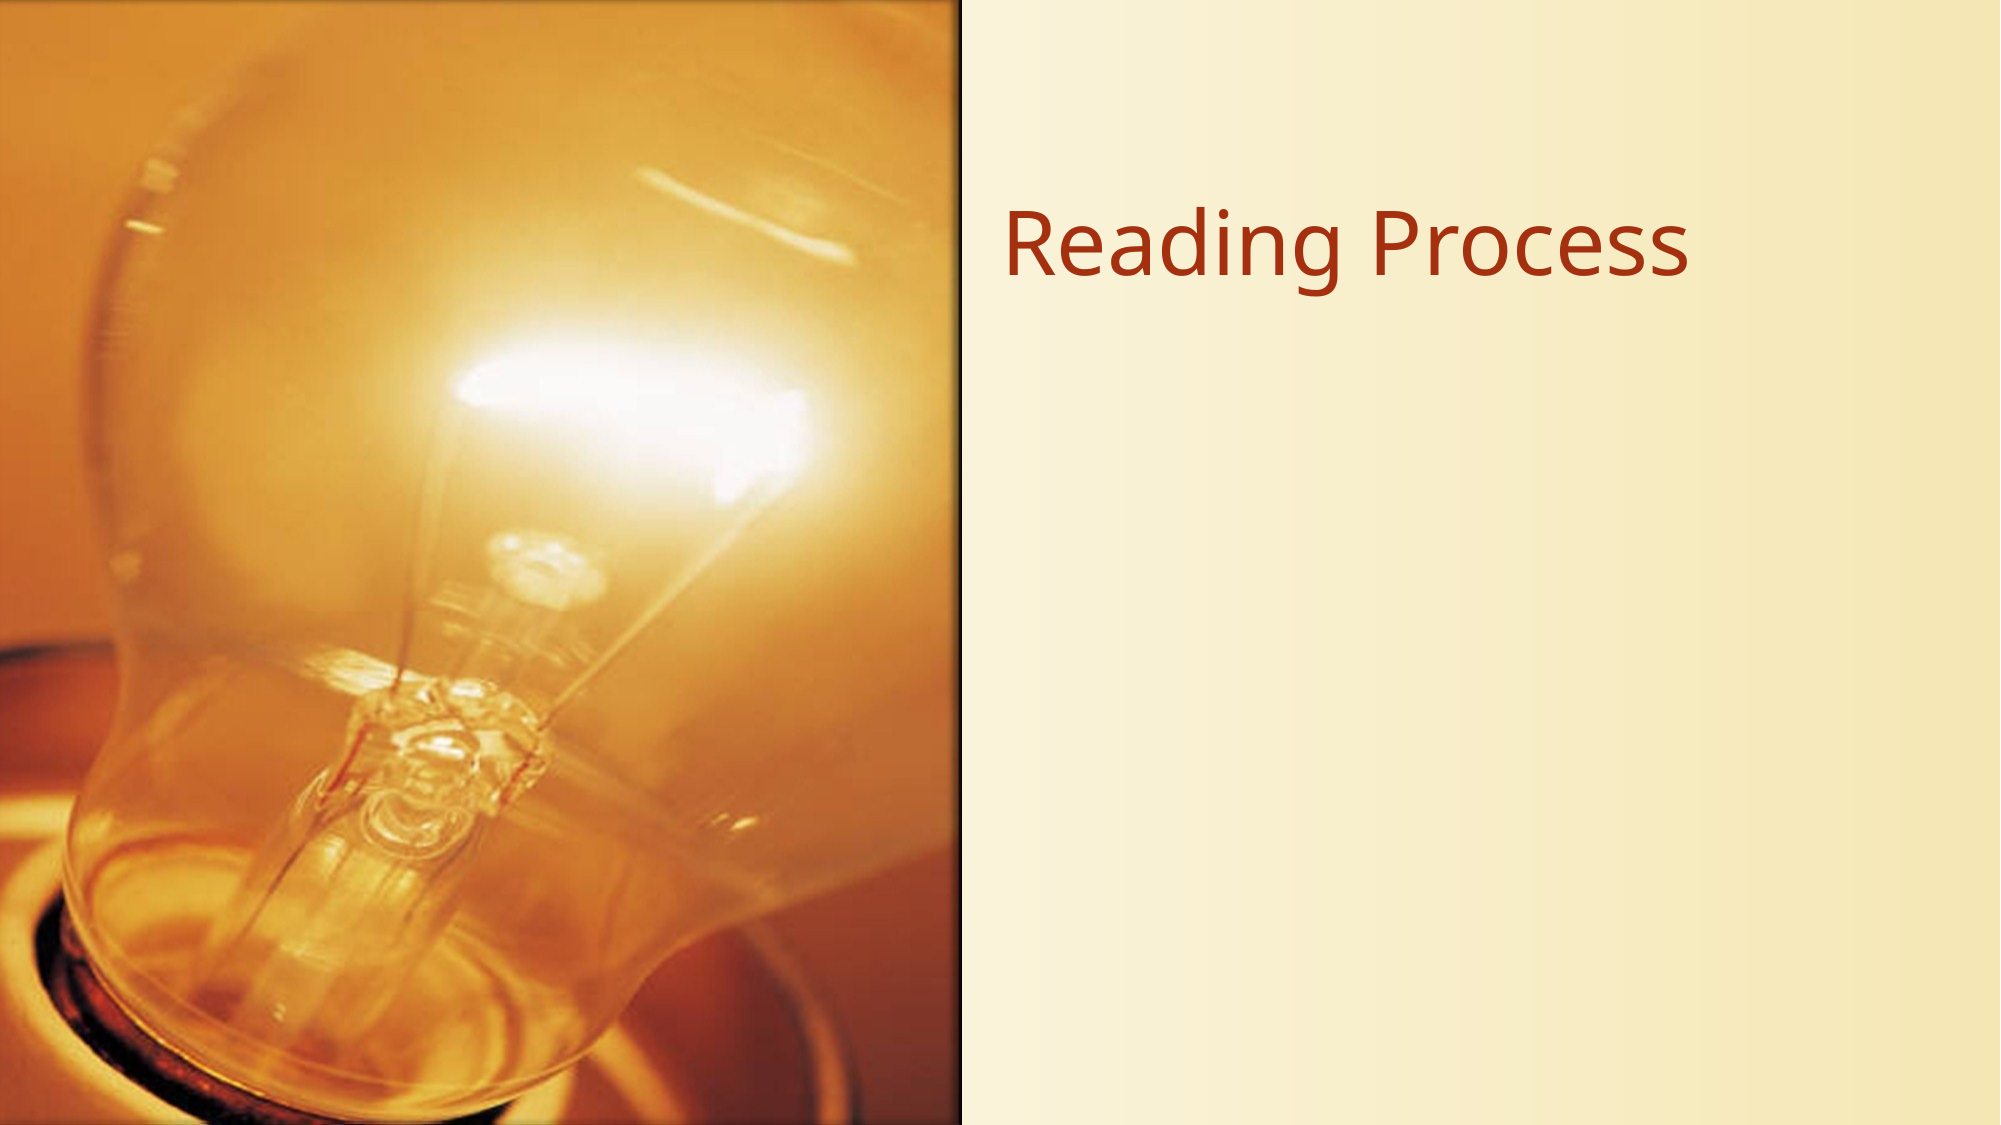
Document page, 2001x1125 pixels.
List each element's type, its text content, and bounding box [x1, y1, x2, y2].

picture [0, 0, 962, 1125]
title Reading Process [986, 59, 1934, 301]
